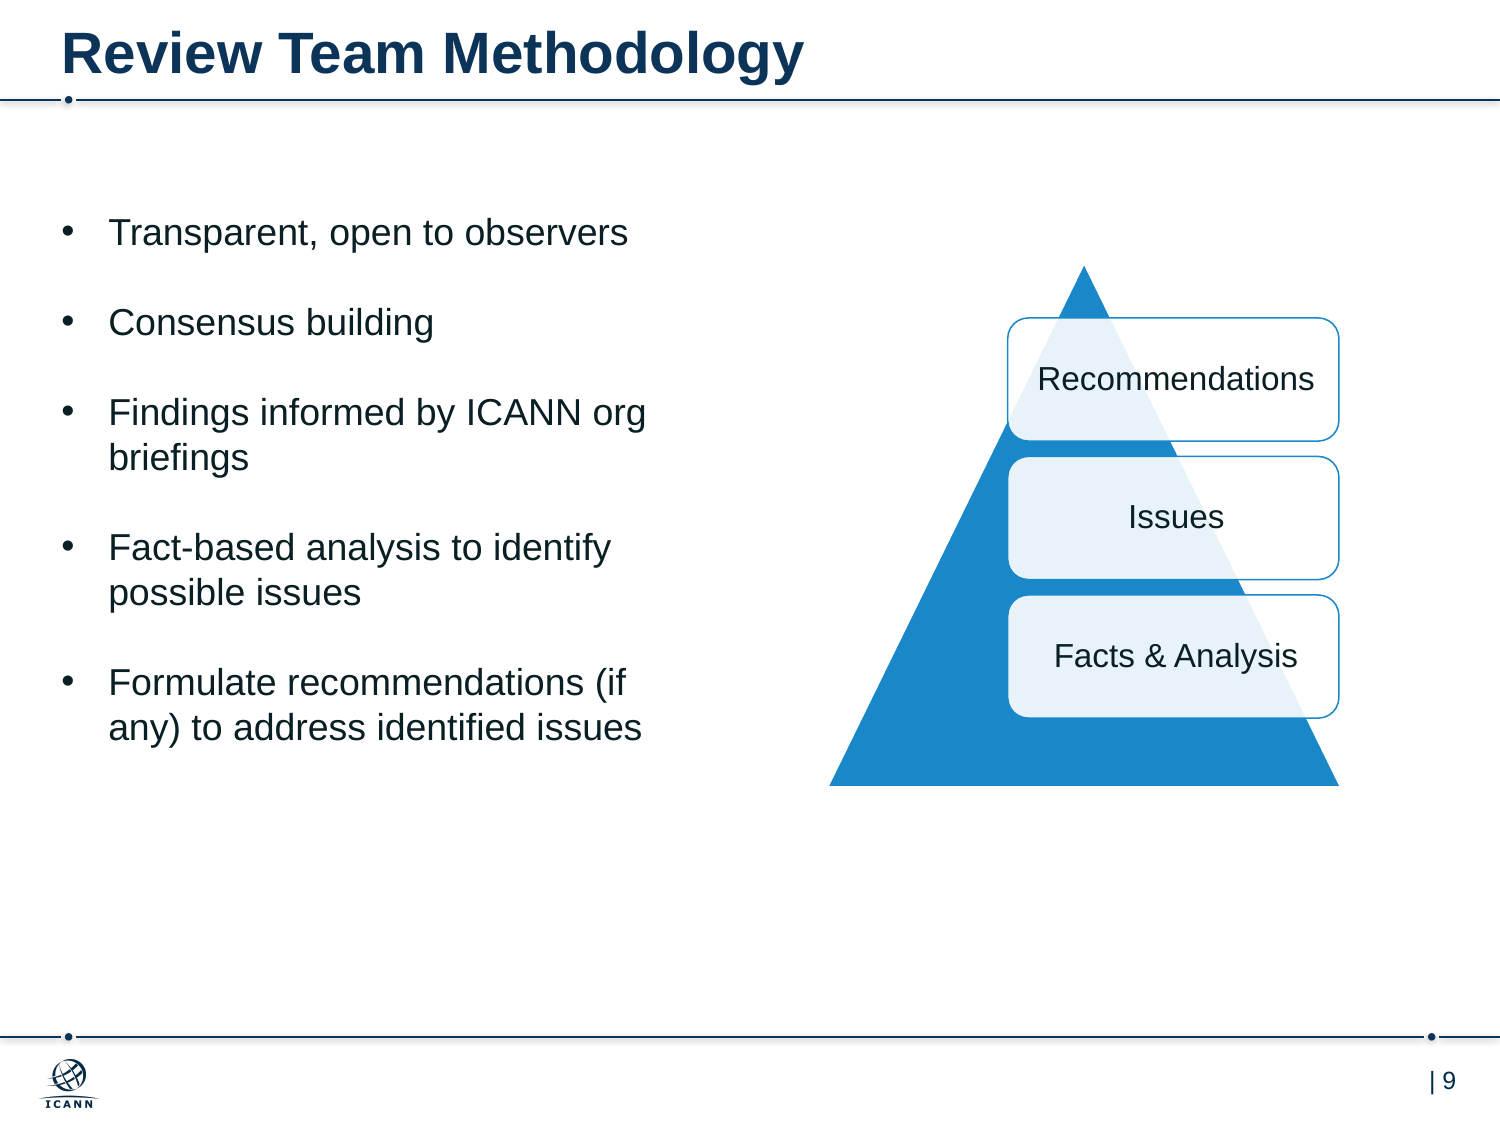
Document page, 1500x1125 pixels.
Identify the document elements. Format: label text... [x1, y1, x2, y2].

text_box Transparent, open to observers Consensus building Findings informed by ICANN org briefings Fact-based analysis to identify possible issues Formulate recommendations (if any) to address identified issues [61, 207, 657, 793]
picture [38, 1059, 100, 1108]
title Review Team Methodology [61, 7, 1376, 82]
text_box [752, 265, 1340, 786]
